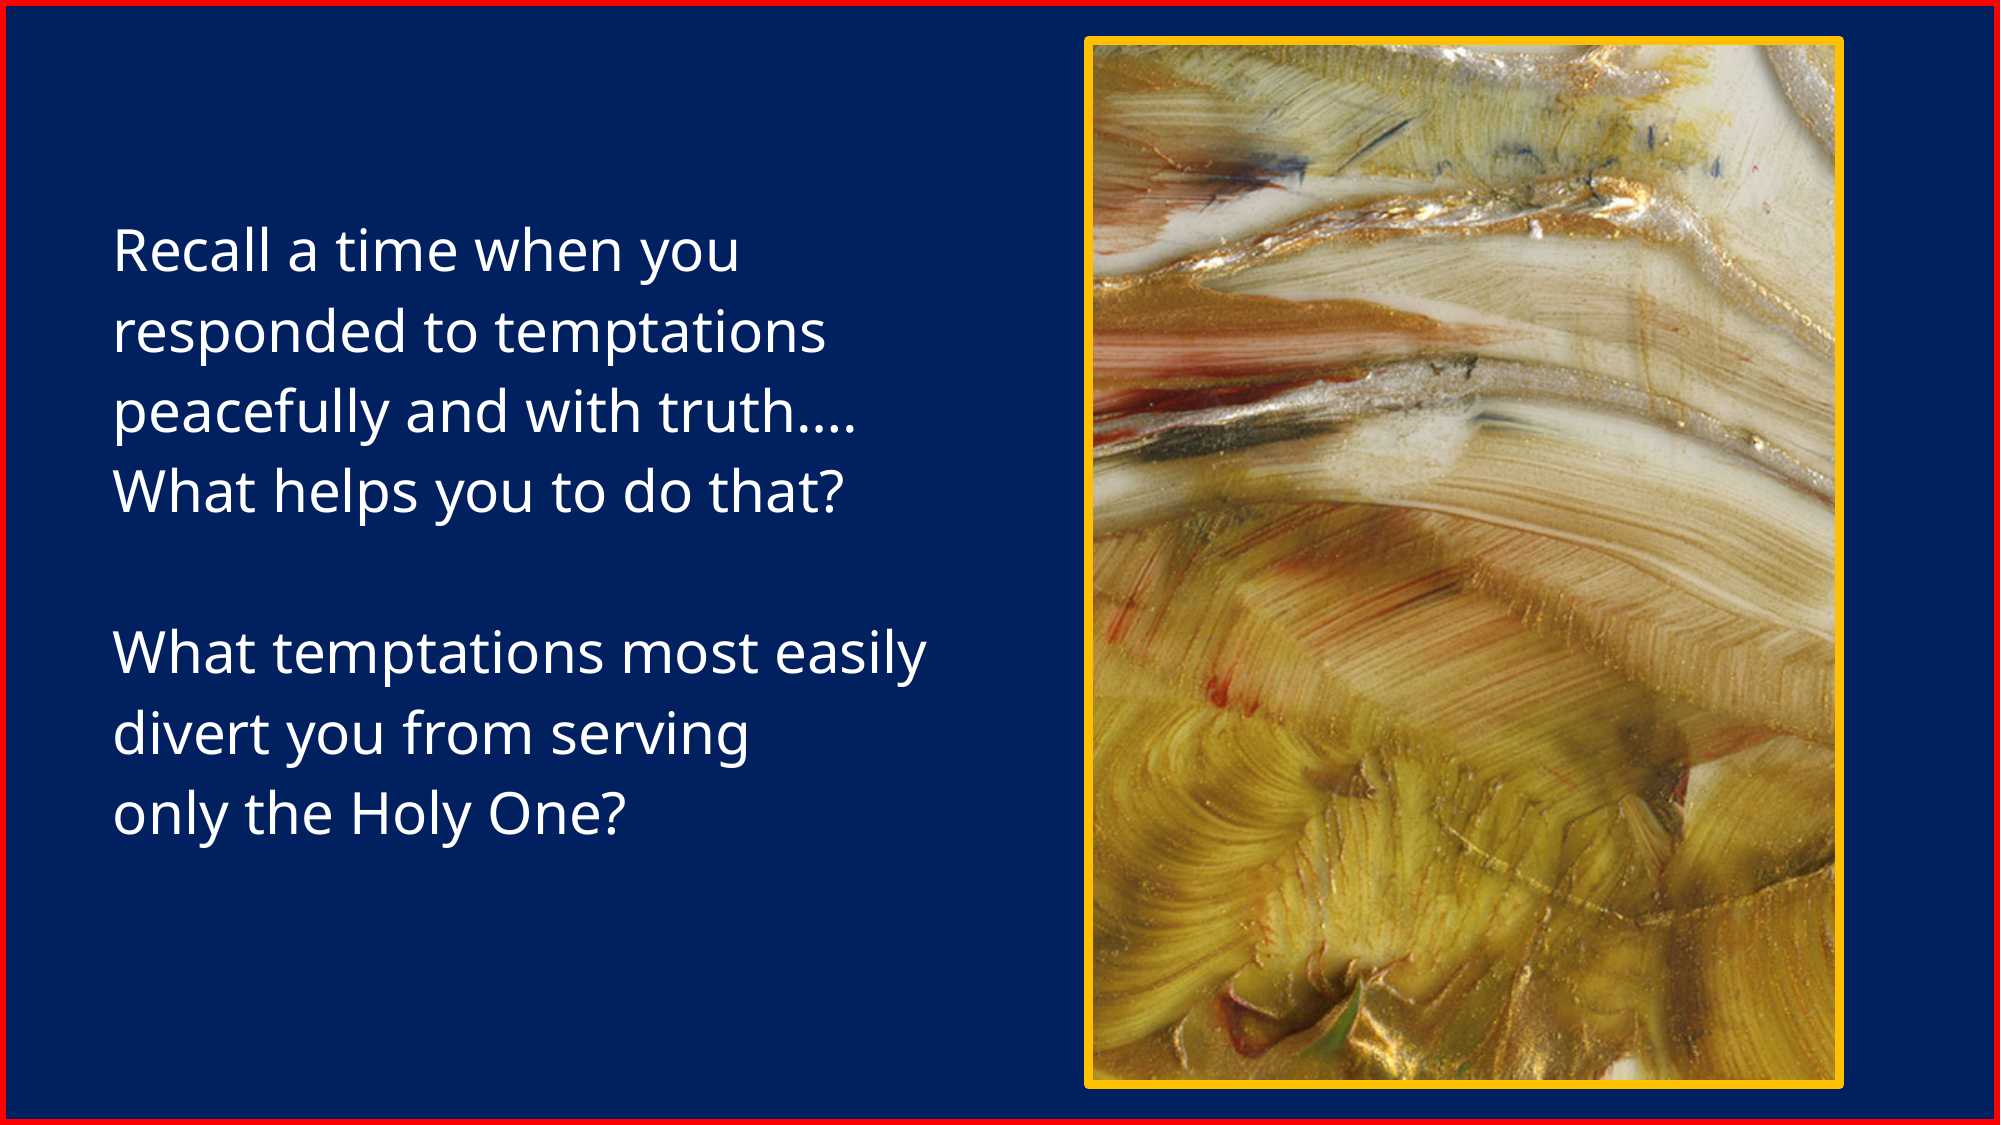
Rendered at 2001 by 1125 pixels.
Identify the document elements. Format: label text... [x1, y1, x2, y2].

picture [1093, 44, 1835, 1080]
text_box Recall a time when you responded to temptations peacefully and with truth…. What helps you to do that? What temptations most easily divert you from serving only the Holy One? [98, 195, 1029, 854]
text_box [0, 0, 2000, 1125]
